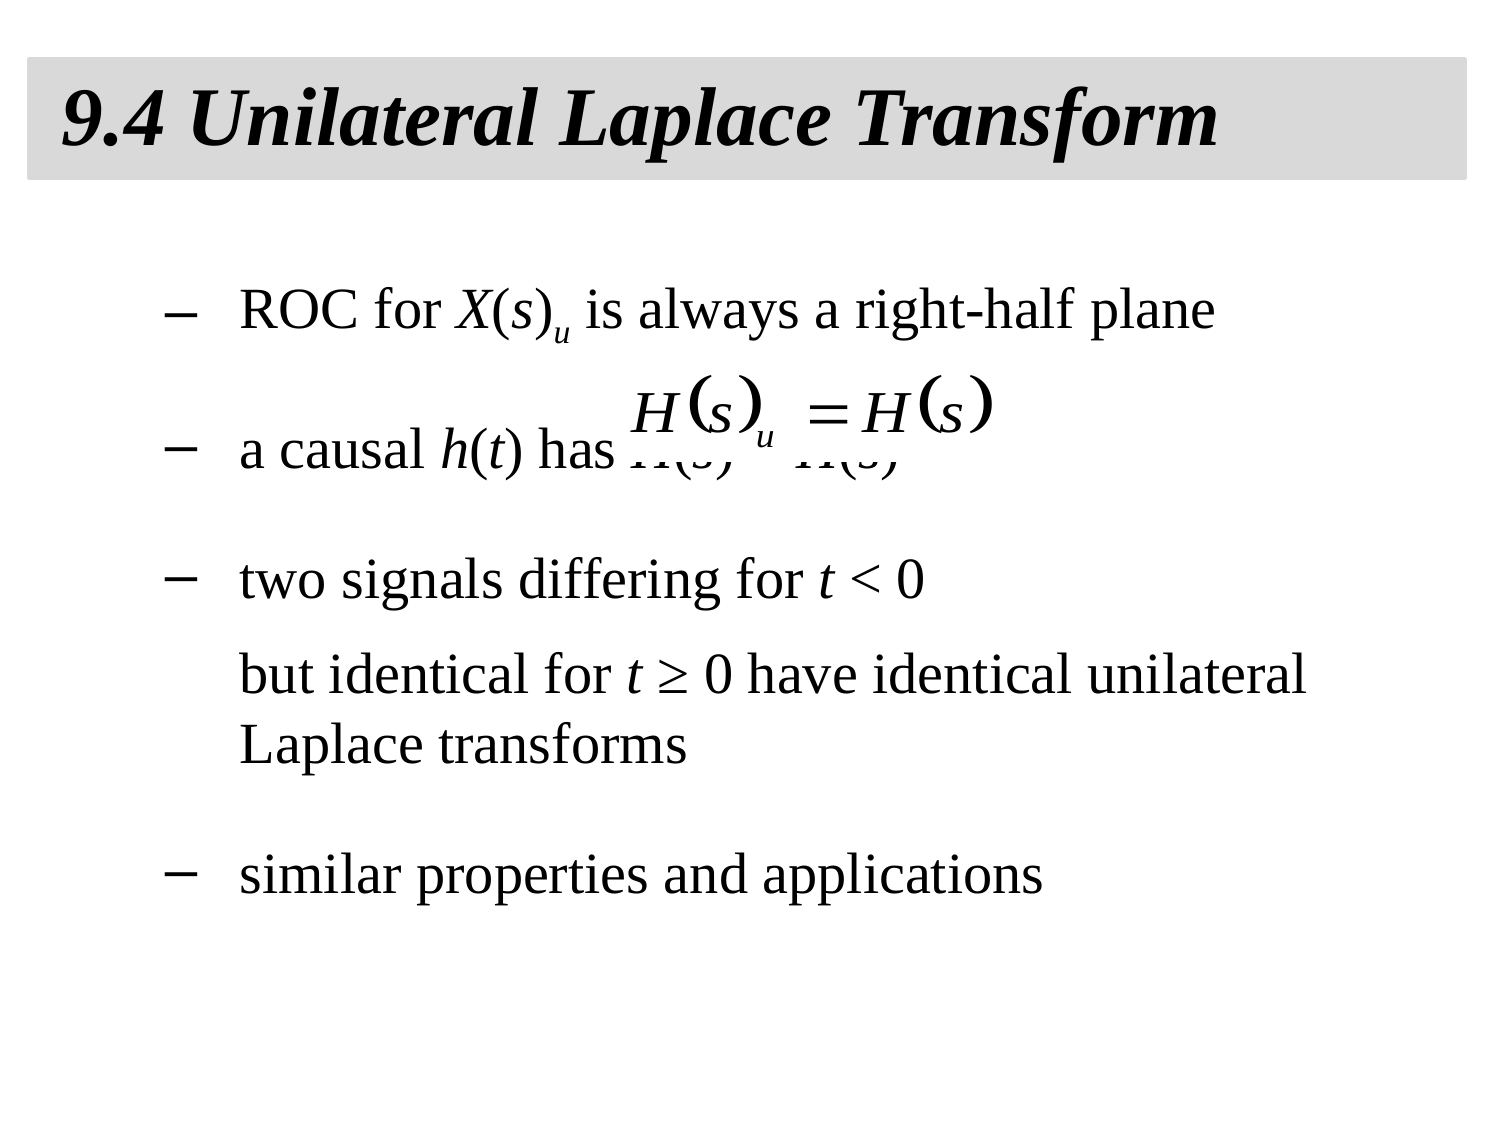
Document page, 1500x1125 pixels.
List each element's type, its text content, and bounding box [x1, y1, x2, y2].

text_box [619, 373, 998, 463]
text_box [27, 170, 1467, 180]
text_box ROC for X(s)u is always a right-half plane a causal h(t) has H(s) = H(s) two signals differing for t < 0 but identical for t ≥ 0 have identical unilateral Laplace transforms similar properties and applications [0, 223, 1500, 912]
text_box 9.4 Unilateral Laplace Transform [0, 55, 1500, 170]
